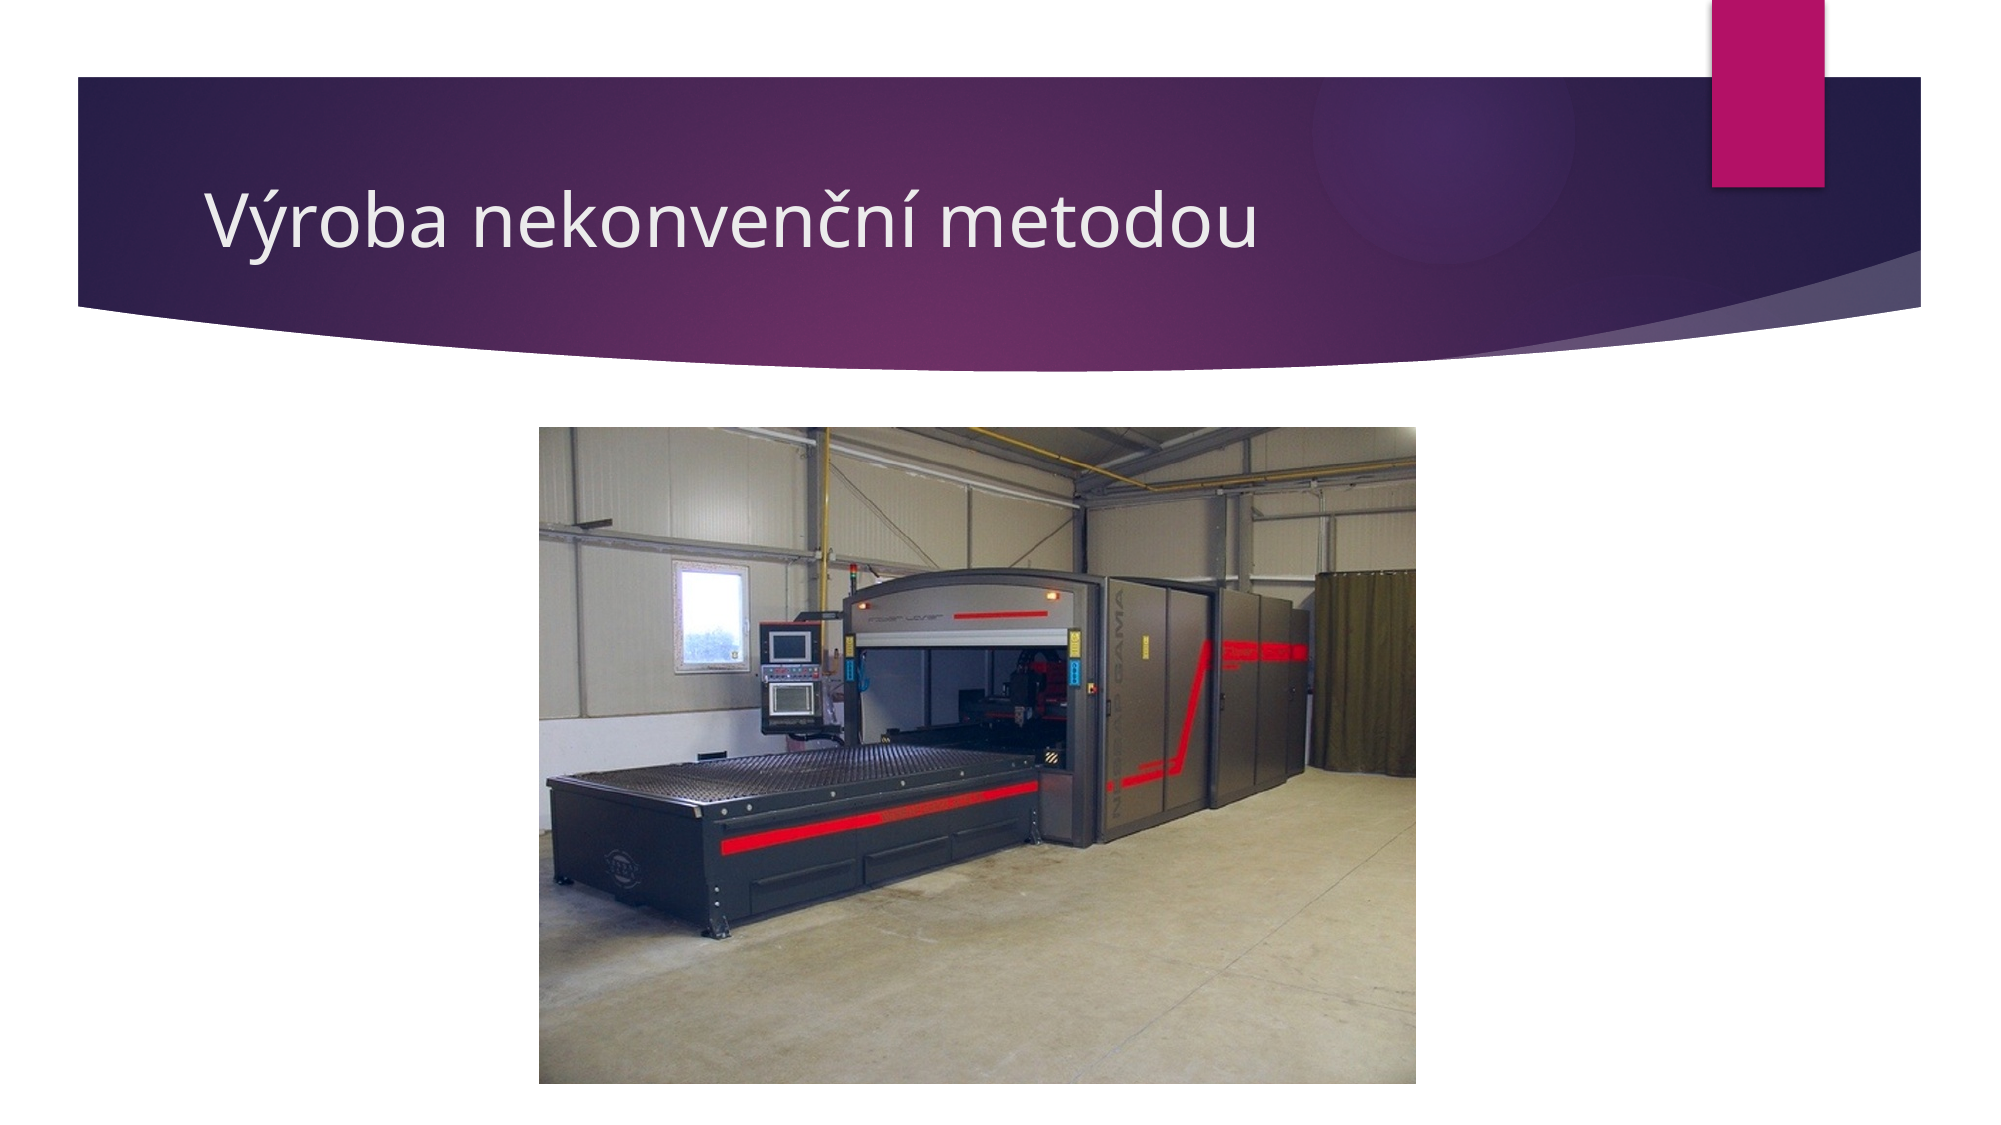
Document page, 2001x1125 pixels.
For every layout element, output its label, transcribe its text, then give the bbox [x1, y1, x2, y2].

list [539, 426, 1416, 1085]
title Výroba nekonvenční metodou [189, 159, 1627, 276]
